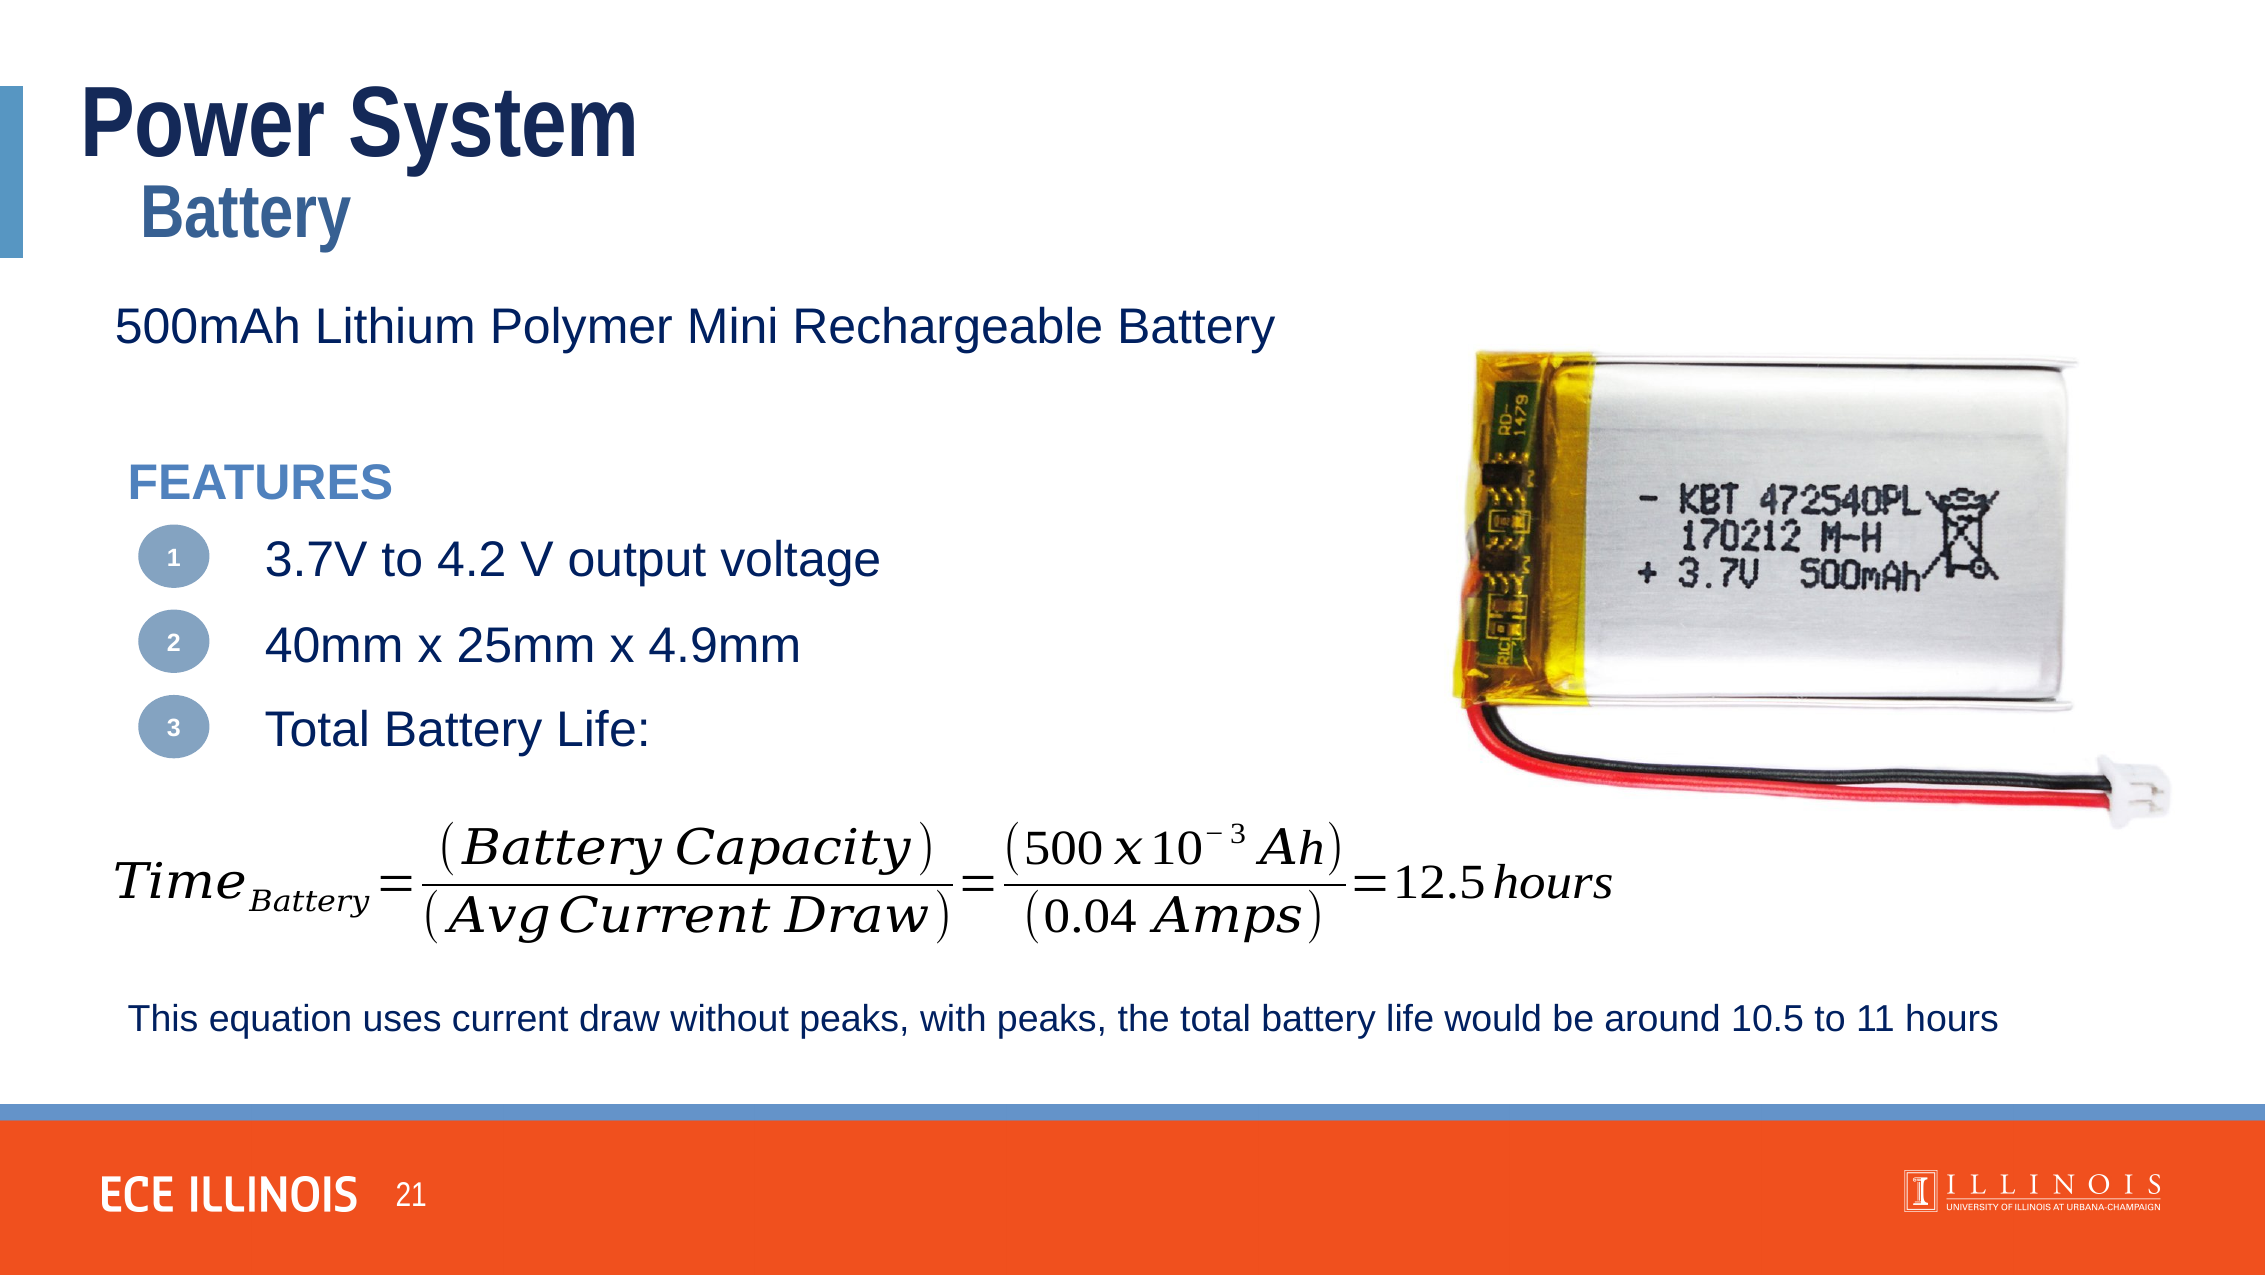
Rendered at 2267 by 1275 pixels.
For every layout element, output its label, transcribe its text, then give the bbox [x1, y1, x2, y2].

picture [0, 1104, 2265, 1275]
text_box This equation uses current draw without peaks, with peaks, the total battery life would be around 10.5 to 11 hours [112, 986, 2051, 1080]
text_box 2 [138, 609, 210, 673]
text_box Battery [125, 144, 2198, 260]
list Power System [65, 68, 2138, 185]
text_box 40mm x 25mm x 4.9mm [249, 604, 1326, 689]
text_box 1 [138, 524, 210, 588]
text_box Total Battery Life: [249, 688, 1241, 782]
list 500mAh Lithium Polymer Mini Rechargeable Battery [100, 286, 2184, 378]
text_box 3.7V to 4.2 V output voltage [249, 519, 1427, 610]
text_box 3 [138, 694, 210, 759]
text_box FEATURES [112, 441, 772, 517]
picture [1432, 310, 2184, 848]
